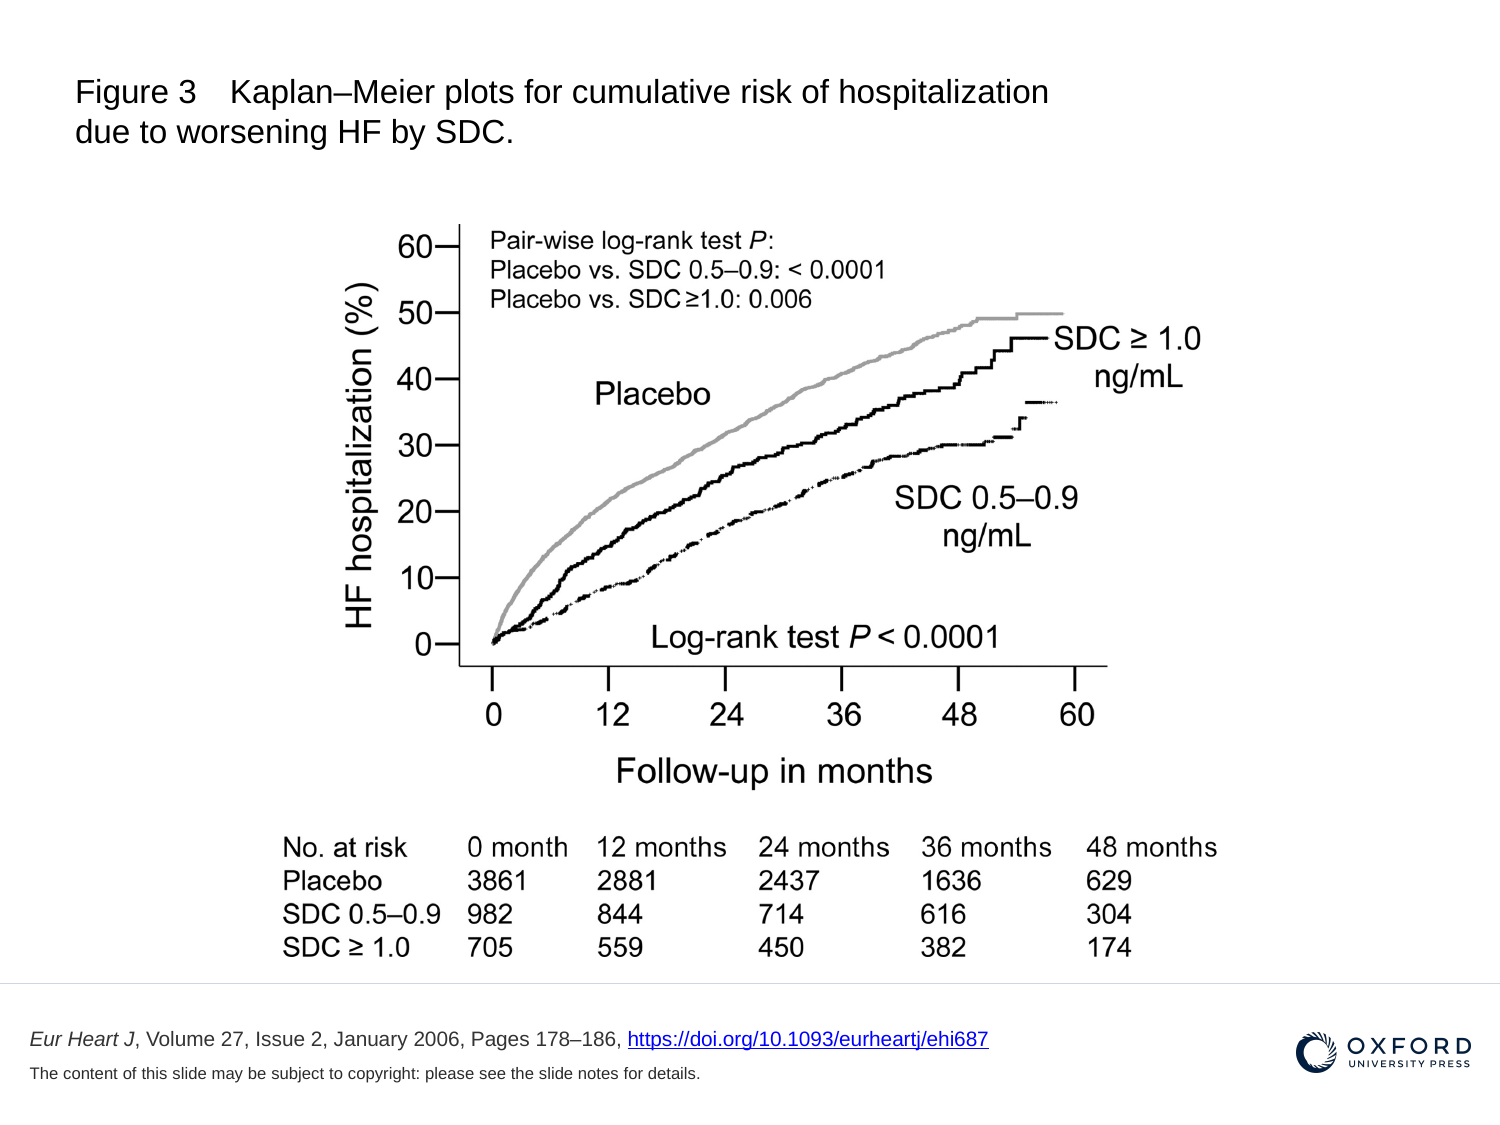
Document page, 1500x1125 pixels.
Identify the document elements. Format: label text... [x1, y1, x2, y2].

picture [283, 224, 1217, 957]
footer Eur Heart J, Volume 27, Issue 2, January 2006, Pages 178–186, https://doi.org/10.1093/eurheartj/ehi687 The content of this slide may be subject to copyright: please see the slide notes for details. [0, 983, 1260, 1125]
title Figure 3 Kaplan–Meier plots for cumulative risk of hospitalization due to worsening HF by SDC. [75, 69, 1078, 171]
picture [1296, 1032, 1471, 1073]
